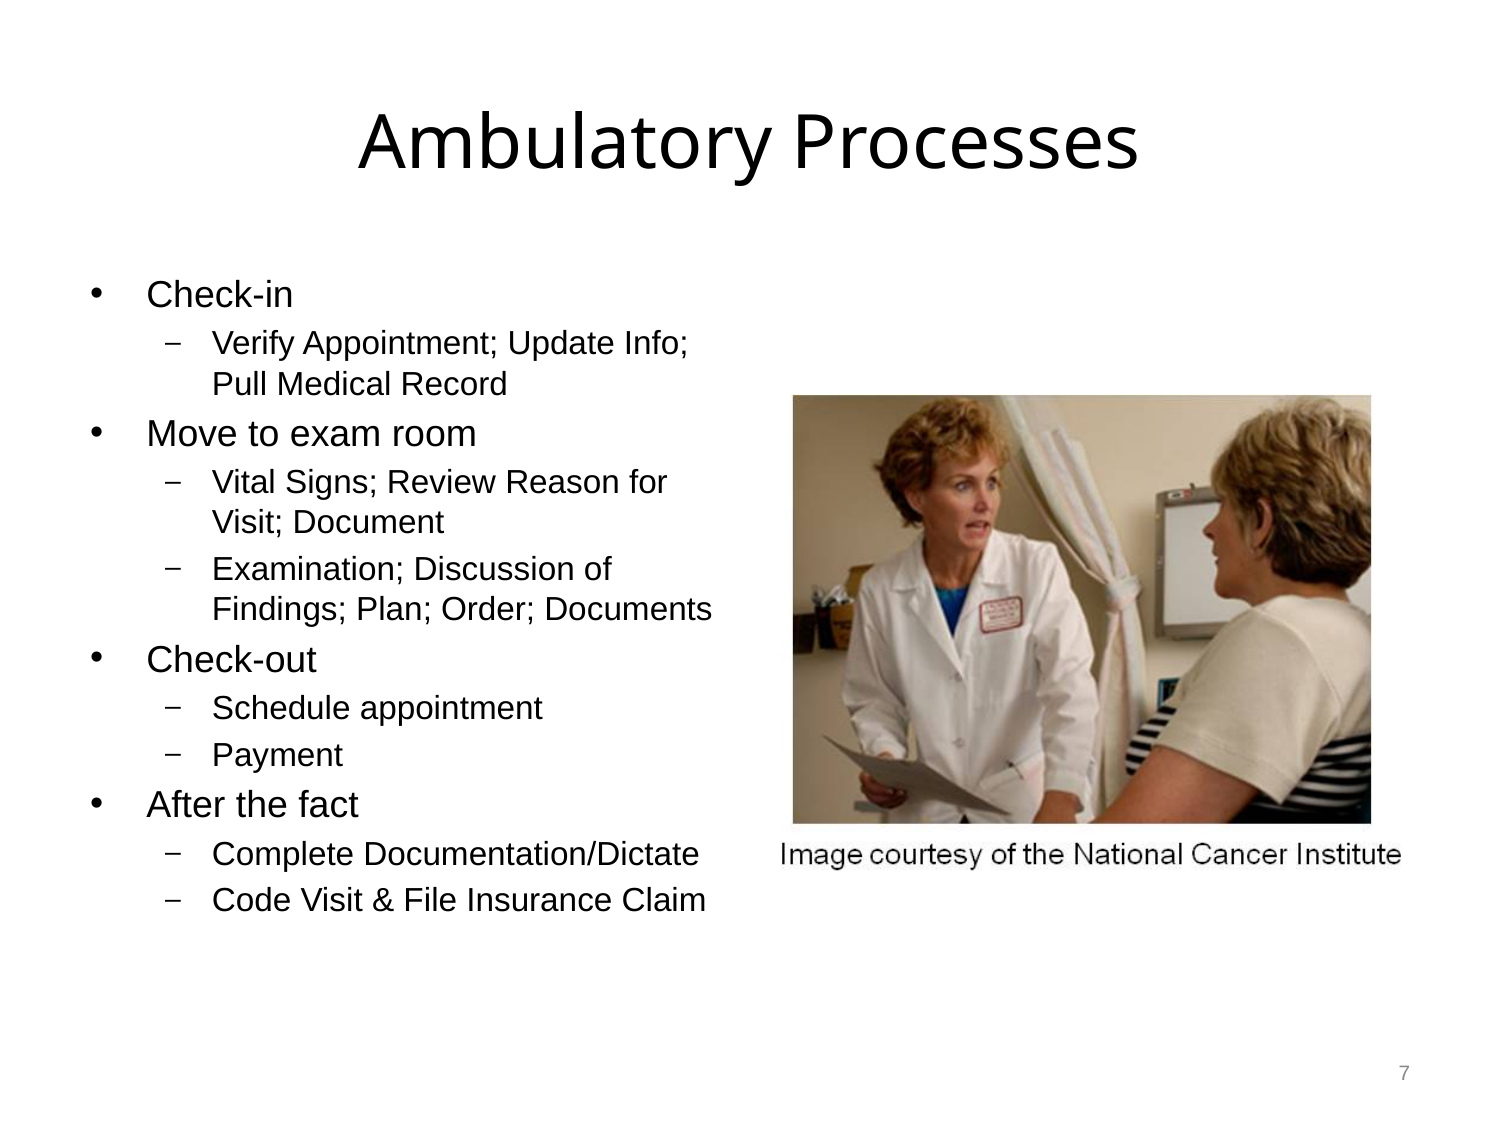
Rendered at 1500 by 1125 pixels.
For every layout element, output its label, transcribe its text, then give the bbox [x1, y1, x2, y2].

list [762, 262, 1426, 1013]
list Check-in Verify Appointment; Update Info; Pull Medical Record Move to exam room Vital Signs; Review Reason for Visit; Document Examination; Discussion of Findings; Plan; Order; Documents Check-out Schedule appointment Payment After the fact Complete Documentation/Dictate Code Visit & File Insurance Claim [75, 262, 738, 1013]
title Ambulatory Processes [75, 45, 1425, 233]
slide_number 7 [1341, 1027, 1425, 1118]
